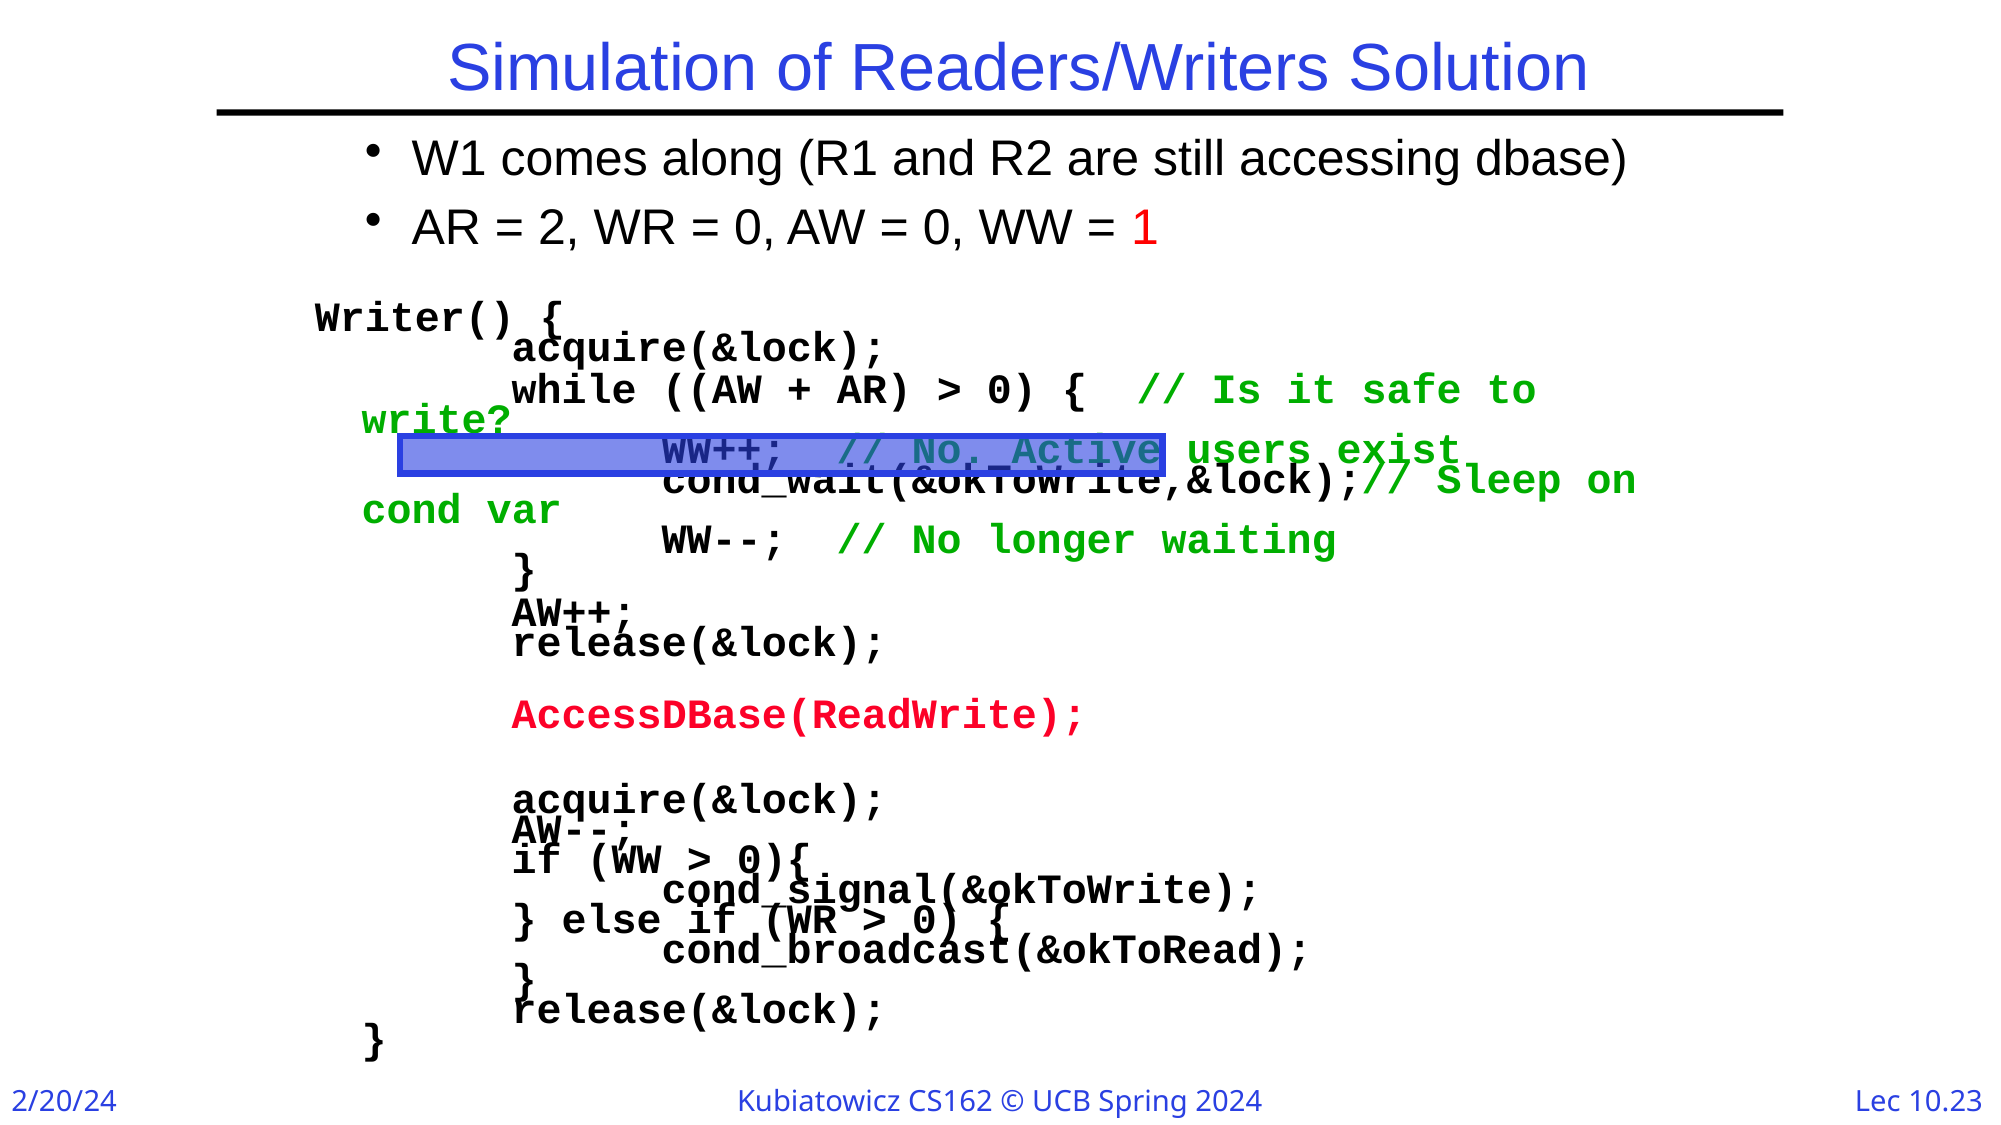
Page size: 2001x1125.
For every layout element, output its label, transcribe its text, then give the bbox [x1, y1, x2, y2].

text_box Writer() { acquire(&lock); while ((AW + AR) > 0) { // Is it safe to write? WW++; // No. Active users exist cond_wait(&okToWrite,&lock);// Sleep on cond var WW--; // No longer waiting } AW++; release(&lock); AccessDBase(ReadWrite); acquire(&lock); AW--; if (WW > 0){ cond_signal(&okToWrite); } else if (WR > 0) { cond_broadcast(&okToRead); } release(&lock); } [299, 299, 1713, 1063]
text_box [399, 436, 1163, 474]
list W1 comes along (R1 and R2 are still accessing dbase) AR = 2, WR = 0, AW = 0, WW = 1 [350, 125, 1650, 300]
title Simulation of Readers/Writers Solution [337, 24, 1700, 113]
